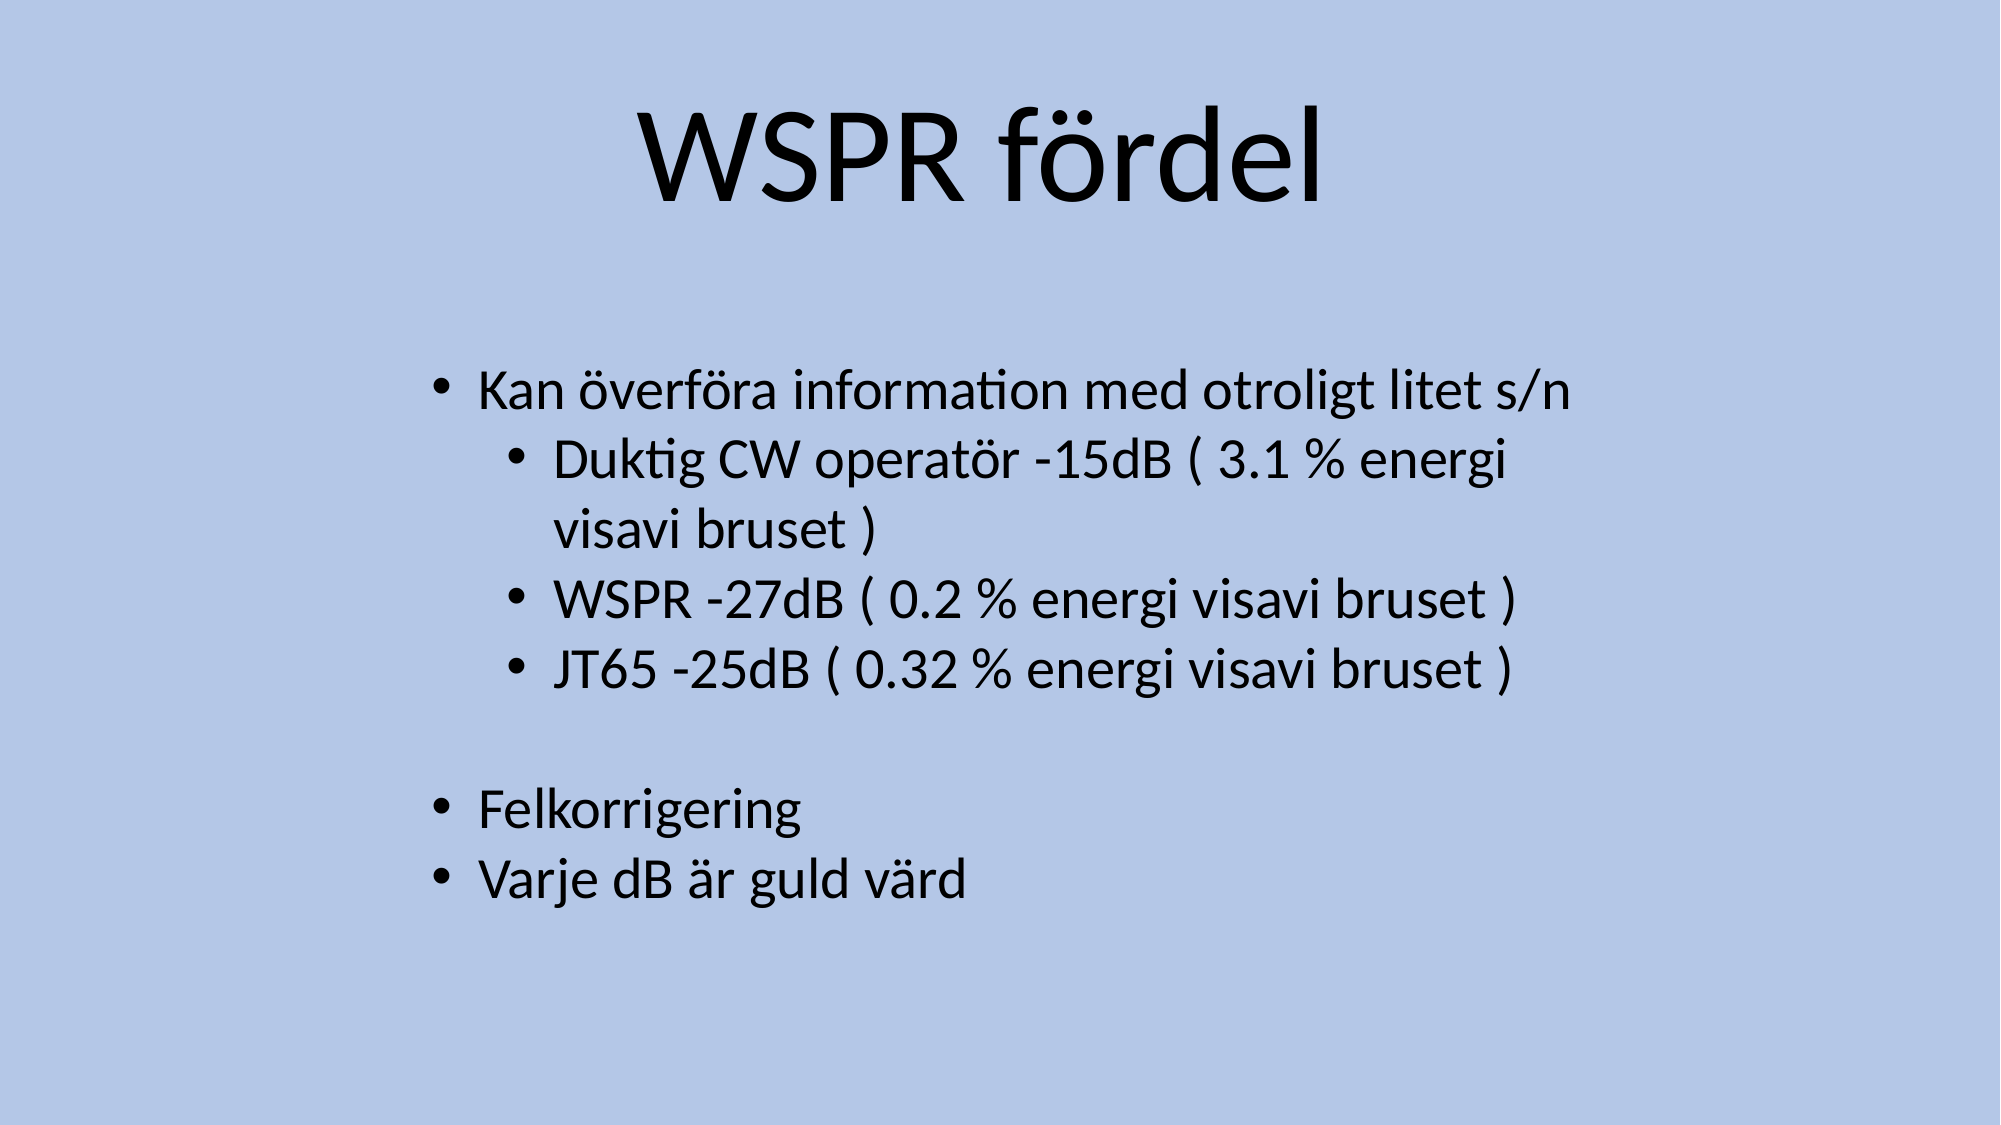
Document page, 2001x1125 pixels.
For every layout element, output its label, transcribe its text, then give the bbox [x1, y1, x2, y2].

text_box WSPR fördel [621, 57, 1386, 237]
text_box Kan överföra information med otroligt litet s/n Duktig CW operatör -15dB ( 3.1 % energi visavi bruset ) WSPR -27dB ( 0.2 % energi visavi bruset ) JT65 -25dB ( 0.32 % energi visavi bruset ) Felkorrigering Varje dB är guld värd [416, 343, 1601, 918]
